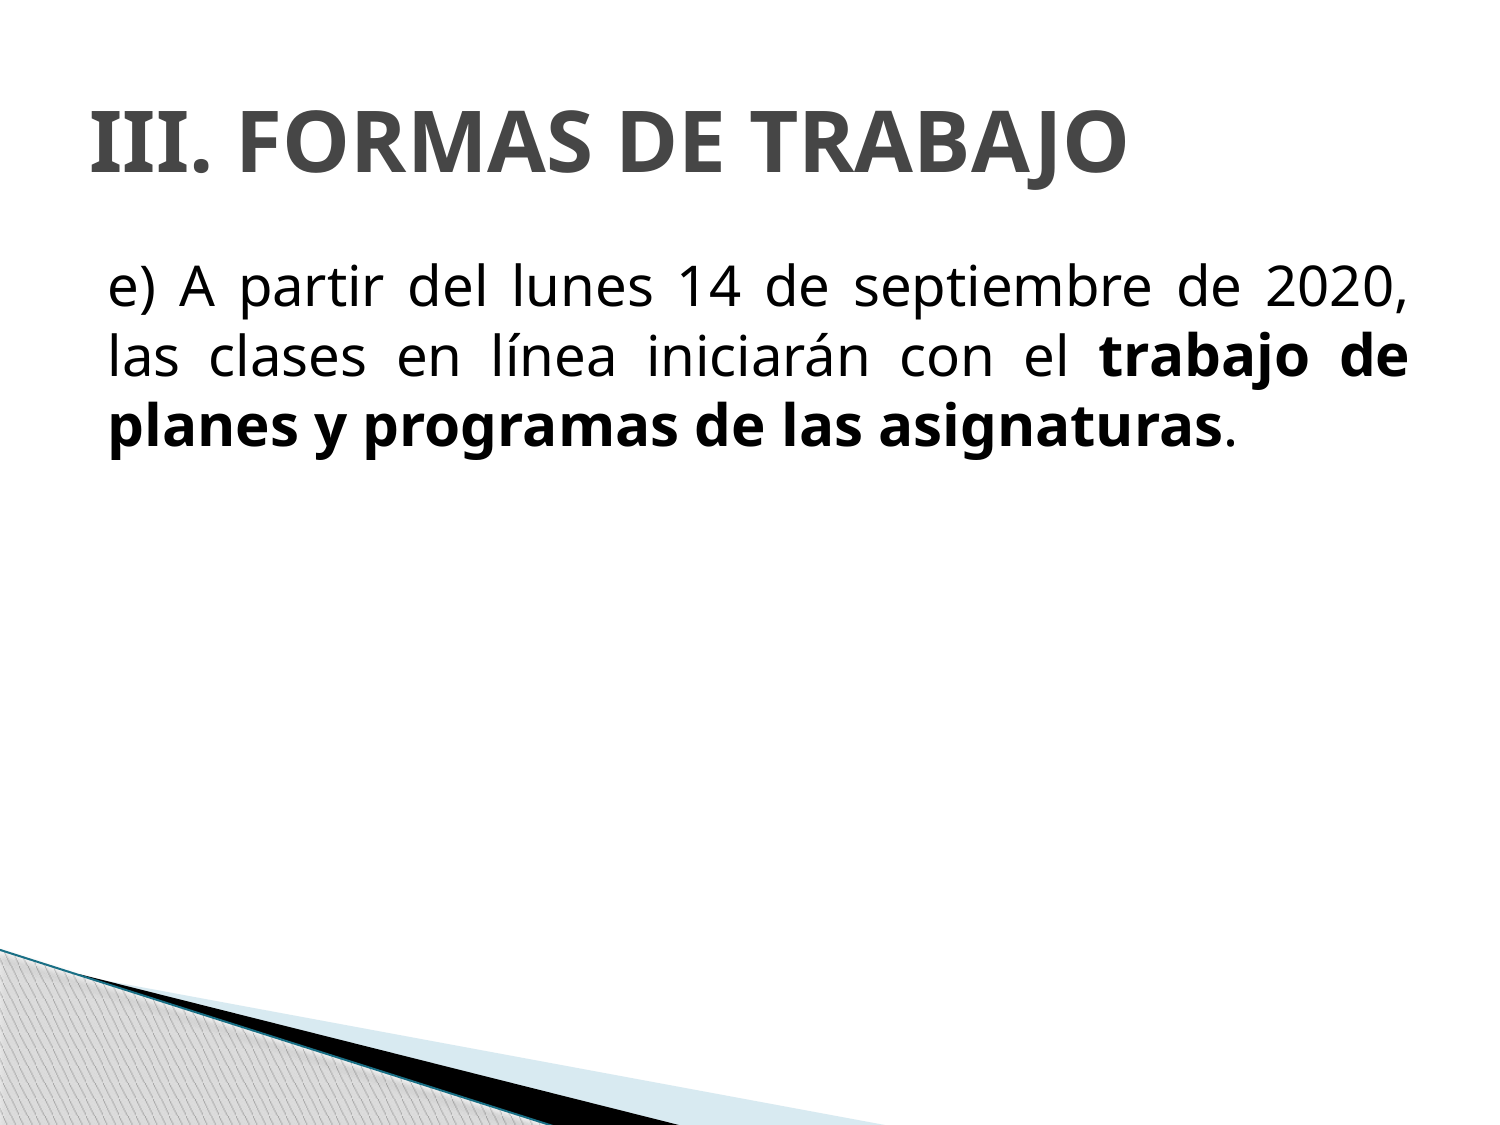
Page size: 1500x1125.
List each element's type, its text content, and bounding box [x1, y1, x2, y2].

list e) A partir del lunes 14 de septiembre de 2020, las clases en línea iniciarán con el trabajo de planes y programas de las asignaturas. [75, 243, 1425, 986]
title III. FORMAS DE TRABAJO [75, 45, 1425, 233]
